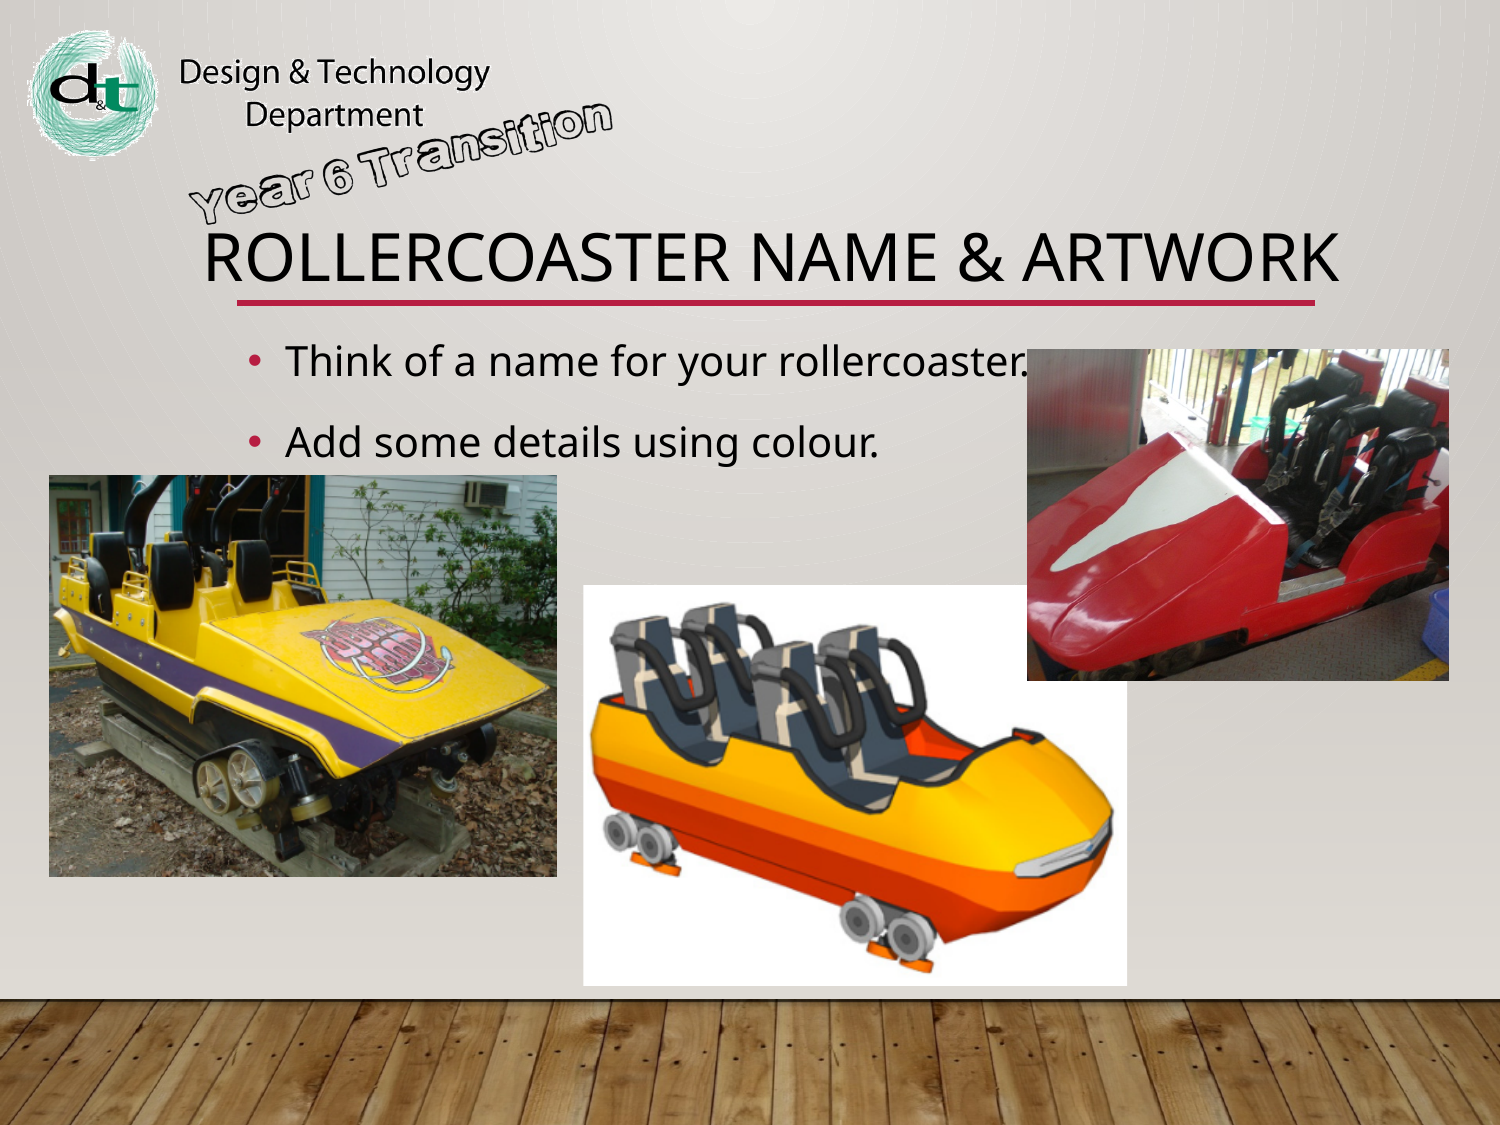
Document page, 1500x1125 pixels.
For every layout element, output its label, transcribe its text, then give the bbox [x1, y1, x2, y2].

list Think of a name for your rollercoaster. Add some details using colour. [232, 317, 1311, 884]
picture [23, 22, 627, 236]
picture [582, 349, 1449, 986]
picture [0, 999, 1500, 1125]
picture [48, 475, 557, 877]
title Rollercoaster name & artwork [186, 216, 1357, 389]
